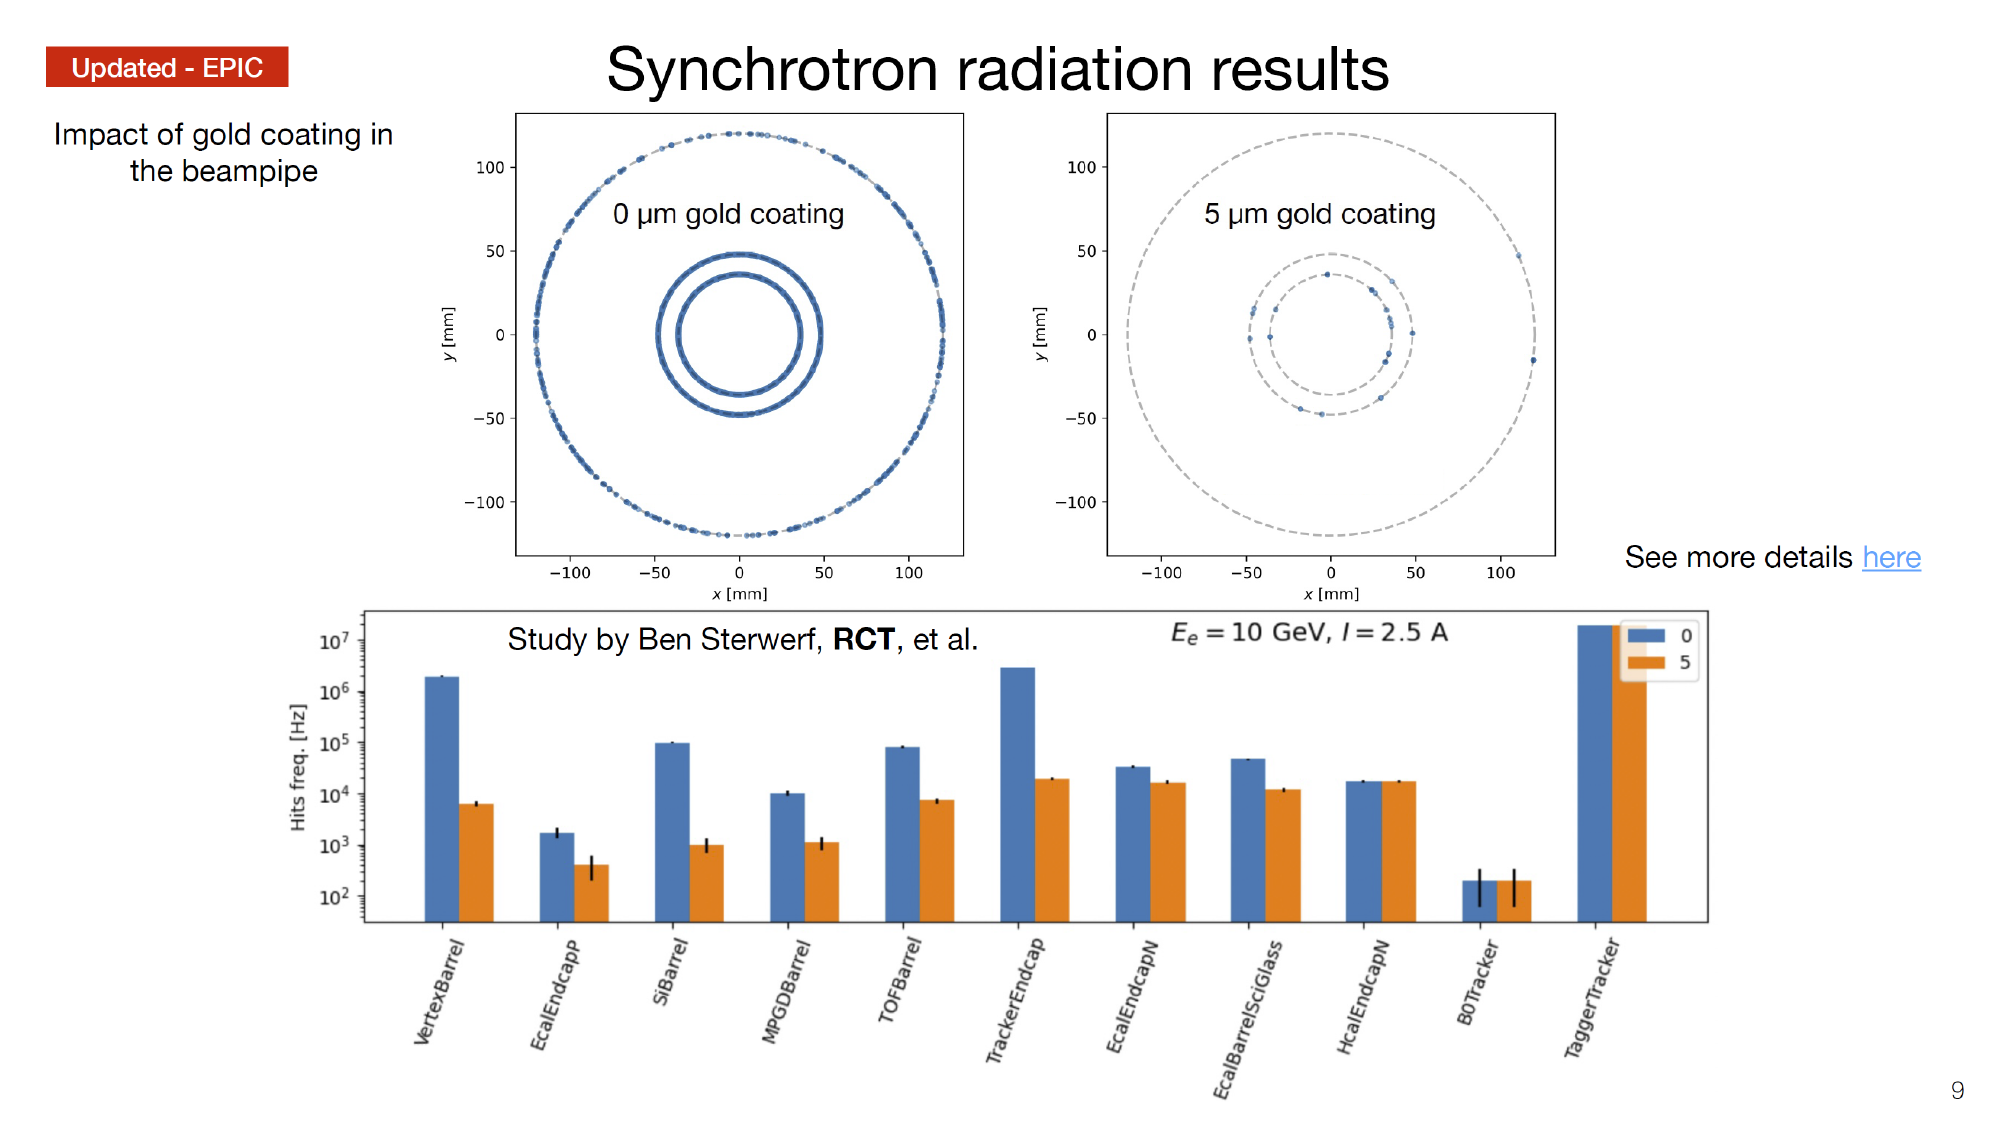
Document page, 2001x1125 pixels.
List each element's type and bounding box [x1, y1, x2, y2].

list [35, 25, 1967, 1102]
